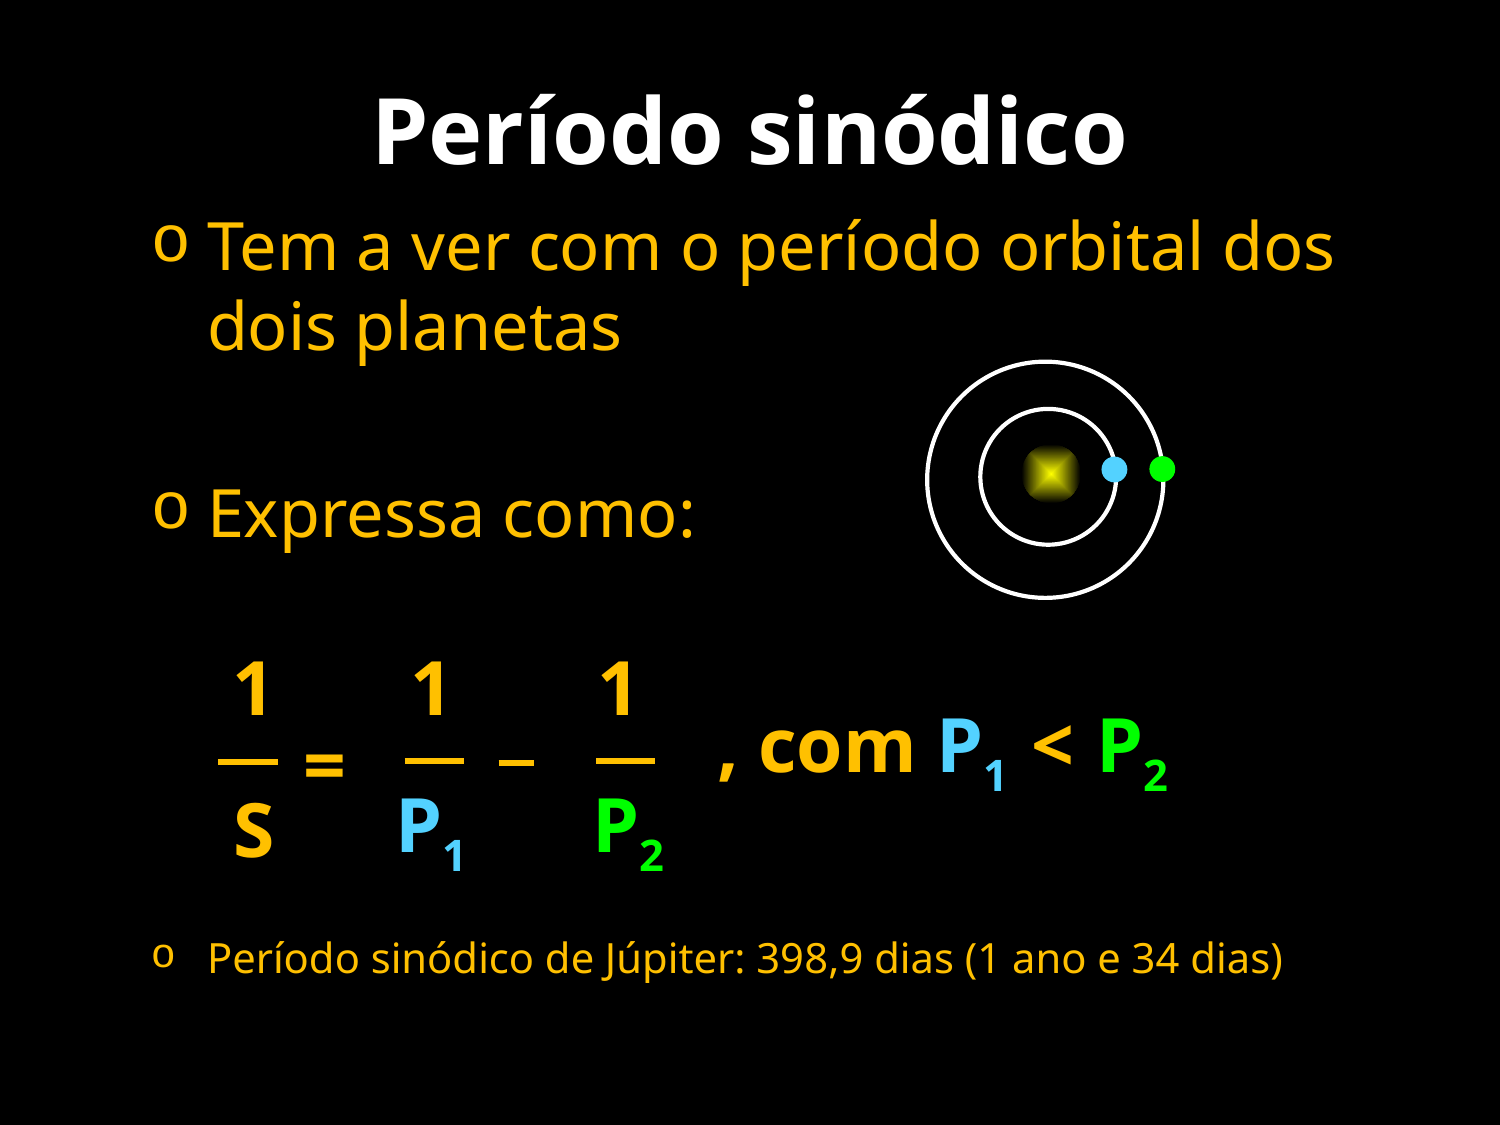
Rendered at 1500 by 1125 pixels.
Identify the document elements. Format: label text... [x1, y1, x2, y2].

text_box [925, 359, 1166, 600]
text_box [1099, 454, 1130, 485]
text_box [1147, 454, 1178, 485]
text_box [194, 633, 1341, 882]
list Tem a ver com o período orbital dos dois planetas Expressa como: Período sinódico de Júpiter: 398,9 dias (1 ano e 34 dias) [135, 196, 1411, 1002]
text_box [1019, 442, 1083, 506]
text_box Período sinódico [112, 7, 1388, 249]
text_box [978, 406, 1118, 547]
